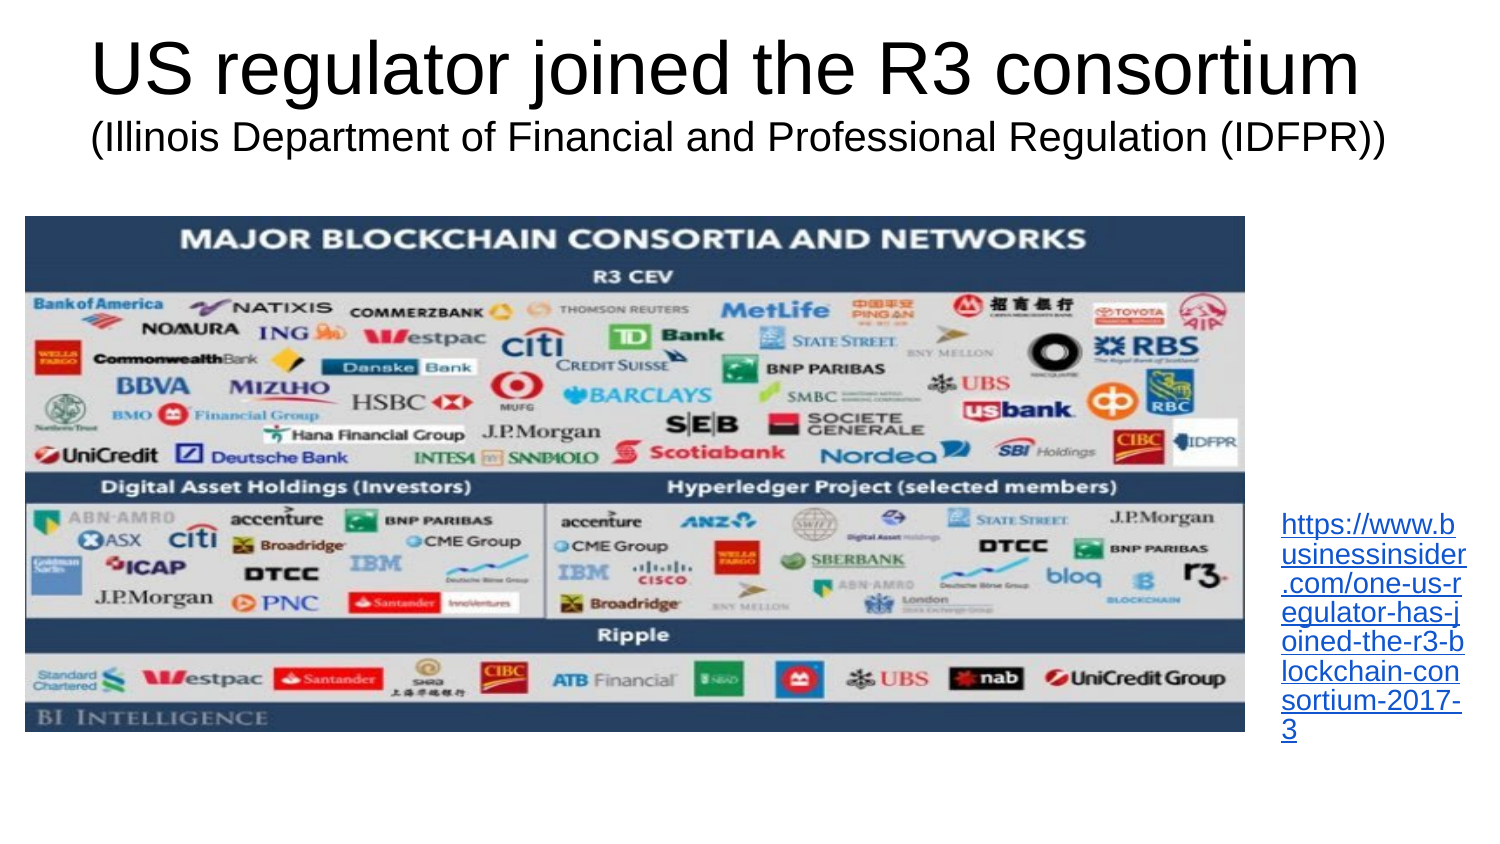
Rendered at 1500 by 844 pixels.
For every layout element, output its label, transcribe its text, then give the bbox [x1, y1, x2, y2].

picture [25, 216, 1245, 732]
title US regulator joined the R3 consortium (Illinois Department of Financial and Professional Regulation (IDFPR)) [75, 33, 1425, 175]
text_box https://www.businessinsider.com/one-us-regulator-has-joined-the-r3-blockchain-consortium-2017-3 [1266, 498, 1481, 549]
